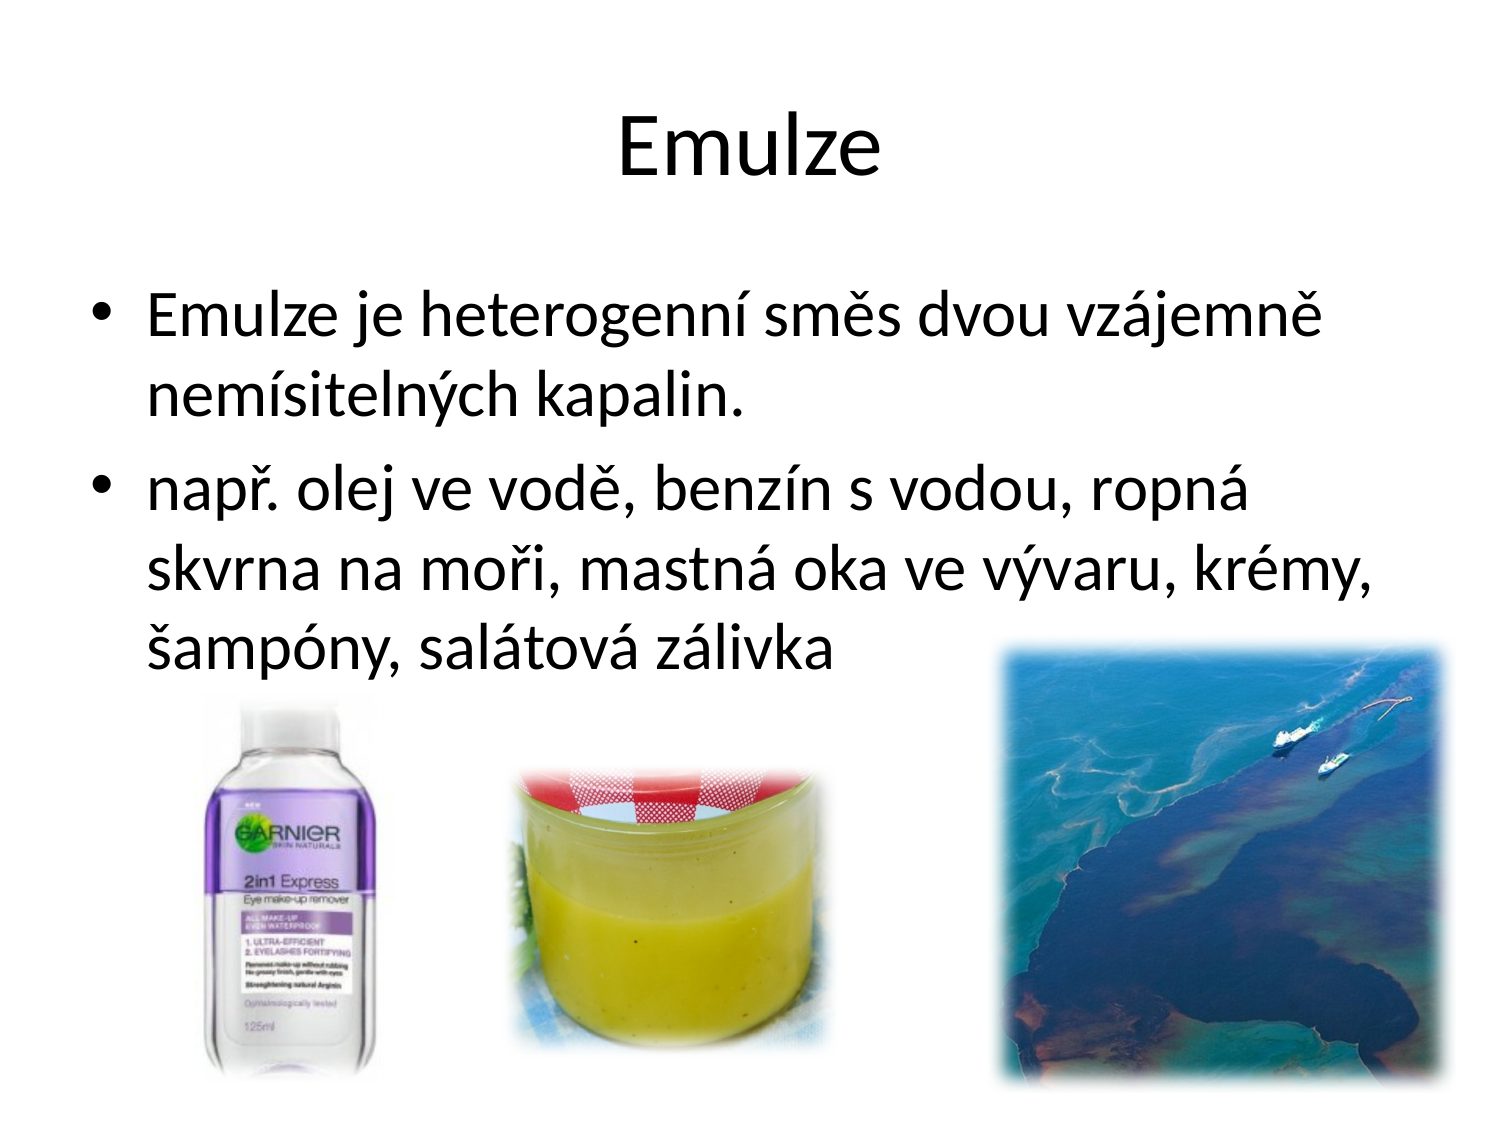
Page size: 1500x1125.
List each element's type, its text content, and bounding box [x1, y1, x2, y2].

list Emulze je heterogenní směs dvou vzájemně nemísitelných kapalin. např. olej ve vodě, benzín s vodou, ropná skvrna na moři, mastná oka ve vývaru, krémy, šampóny, salátová zálivka [75, 262, 1425, 1005]
picture [985, 633, 1457, 1095]
picture [135, 692, 438, 1084]
picture [501, 763, 840, 1059]
title Emulze [75, 45, 1425, 233]
